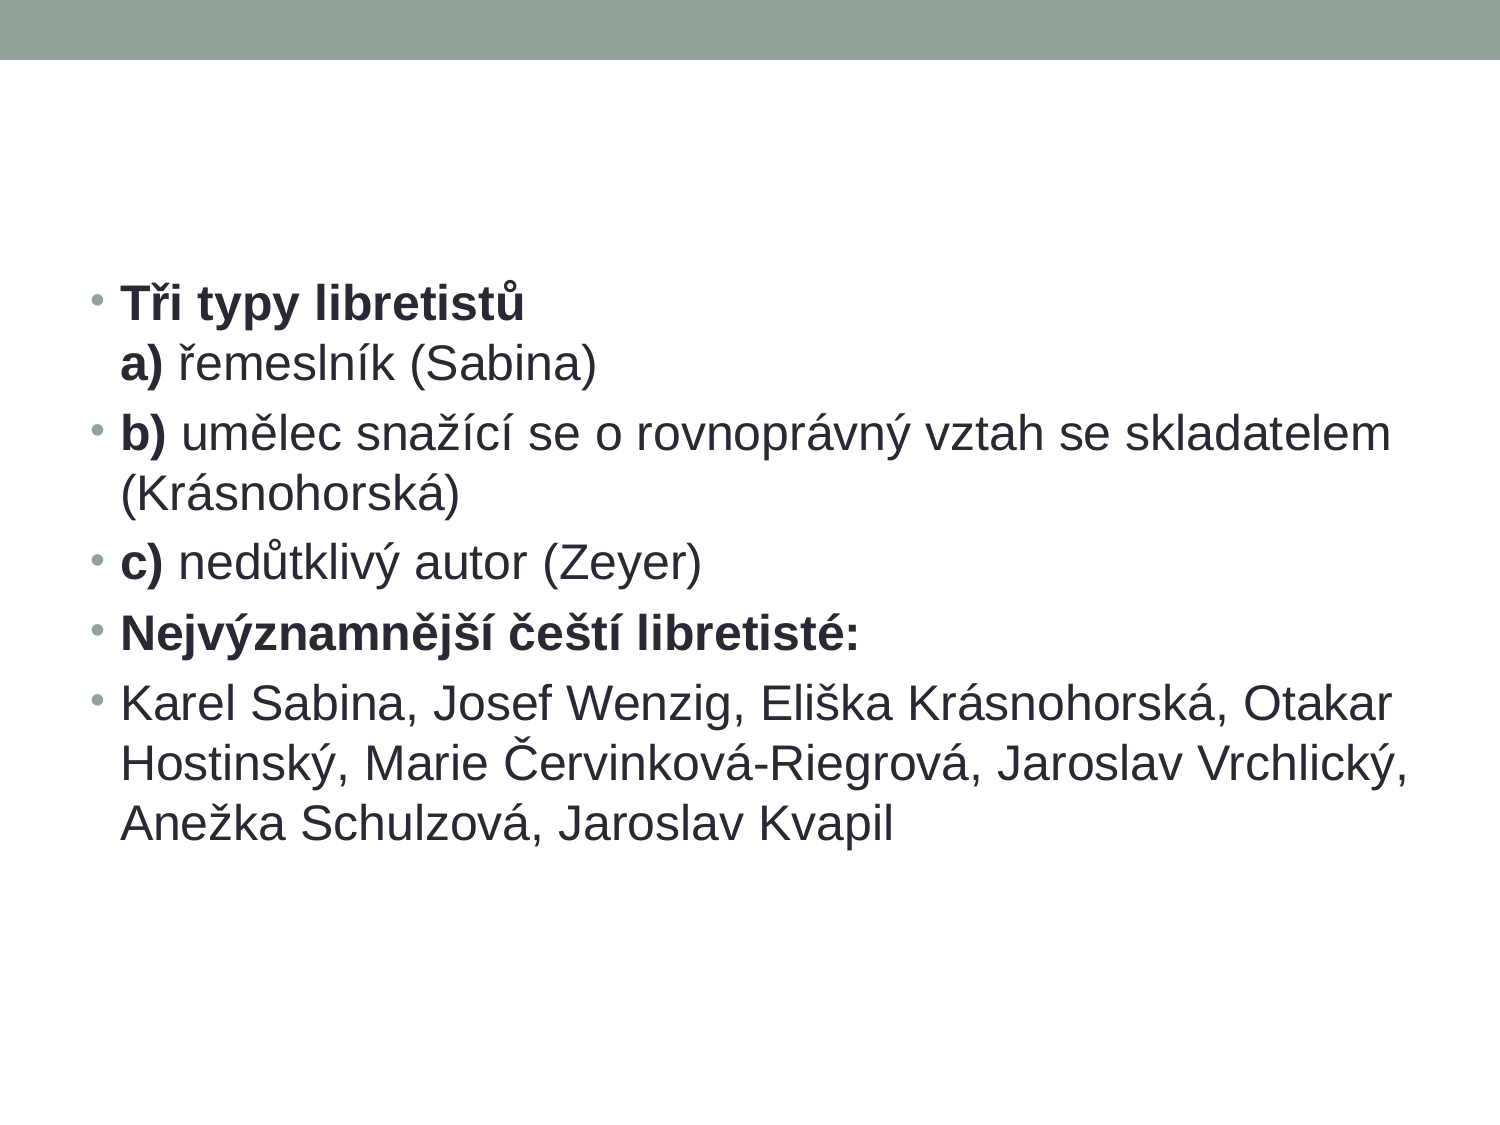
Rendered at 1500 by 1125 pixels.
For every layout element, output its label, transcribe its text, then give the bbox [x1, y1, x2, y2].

list Tři typy libretistů a) řemeslník (Sabina) b) umělec snažící se o rovnoprávný vztah se skladatelem (Krásnohorská) c) nedůtklivý autor (Zeyer) Nejvýznamnější čeští libretisté: Karel Sabina, Josef Wenzig, Eliška Krásnohorská, Otakar Hostinský, Marie Červinková-Riegrová, Jaroslav Vrchlický, Anežka Schulzová, Jaroslav Kvapil [75, 262, 1425, 1063]
